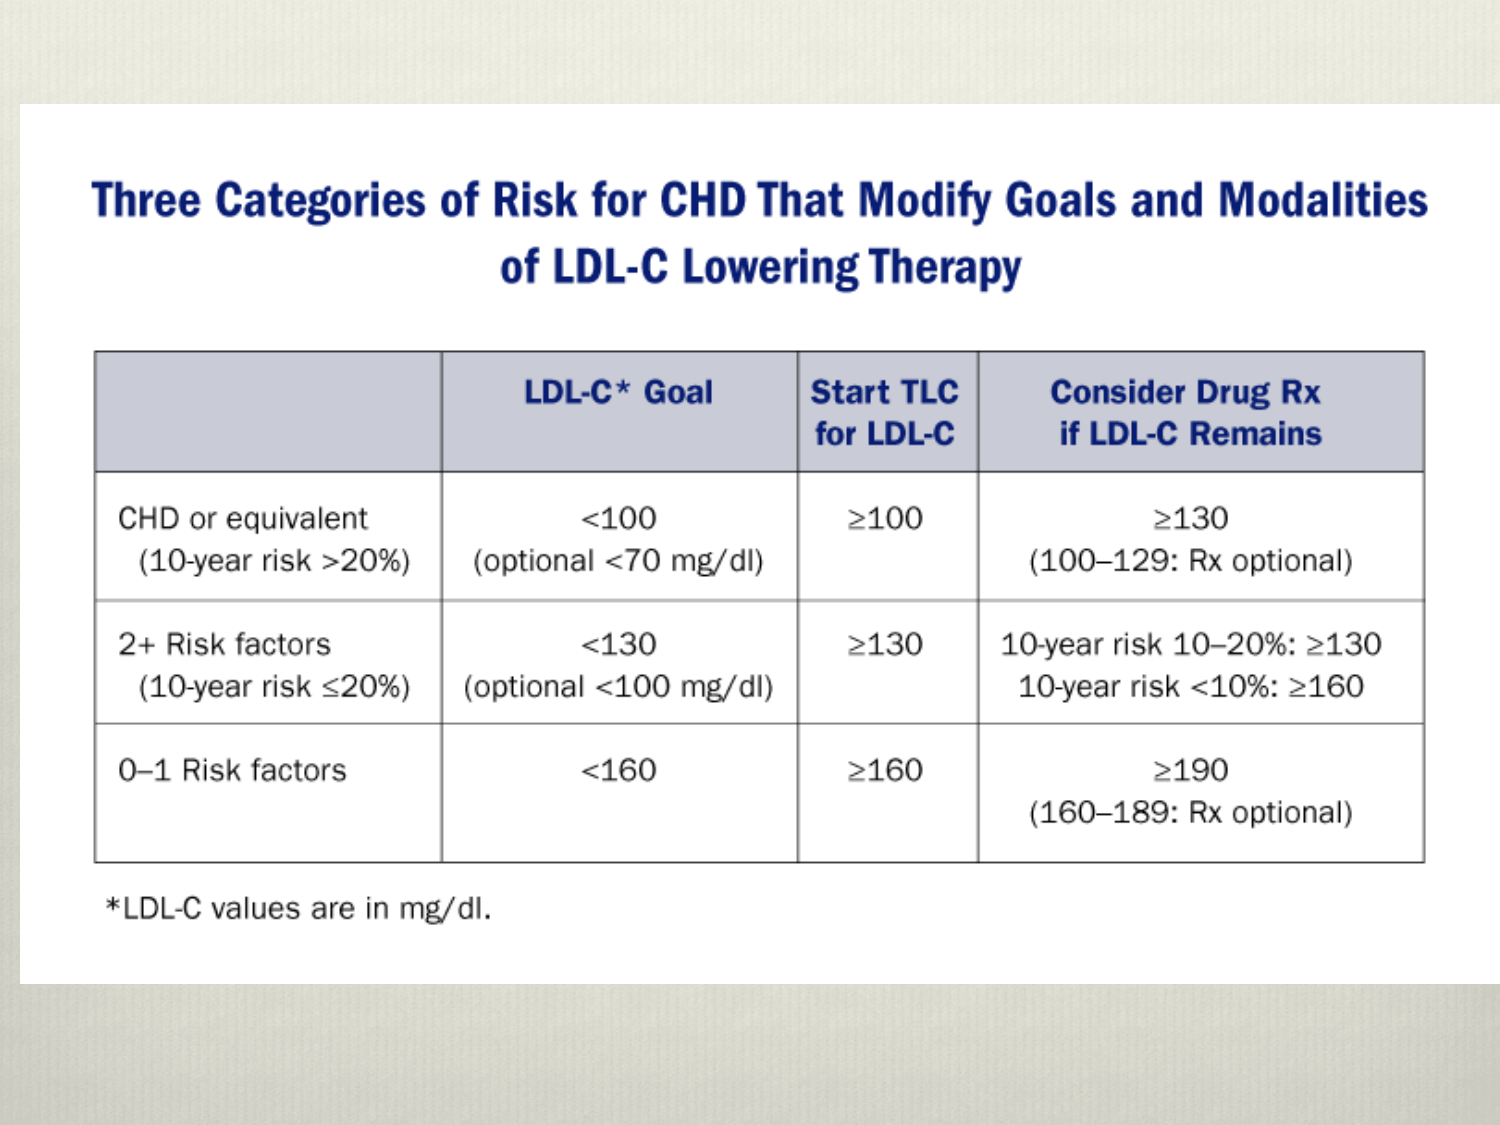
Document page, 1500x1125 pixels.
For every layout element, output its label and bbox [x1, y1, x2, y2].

list [18, 103, 1500, 985]
